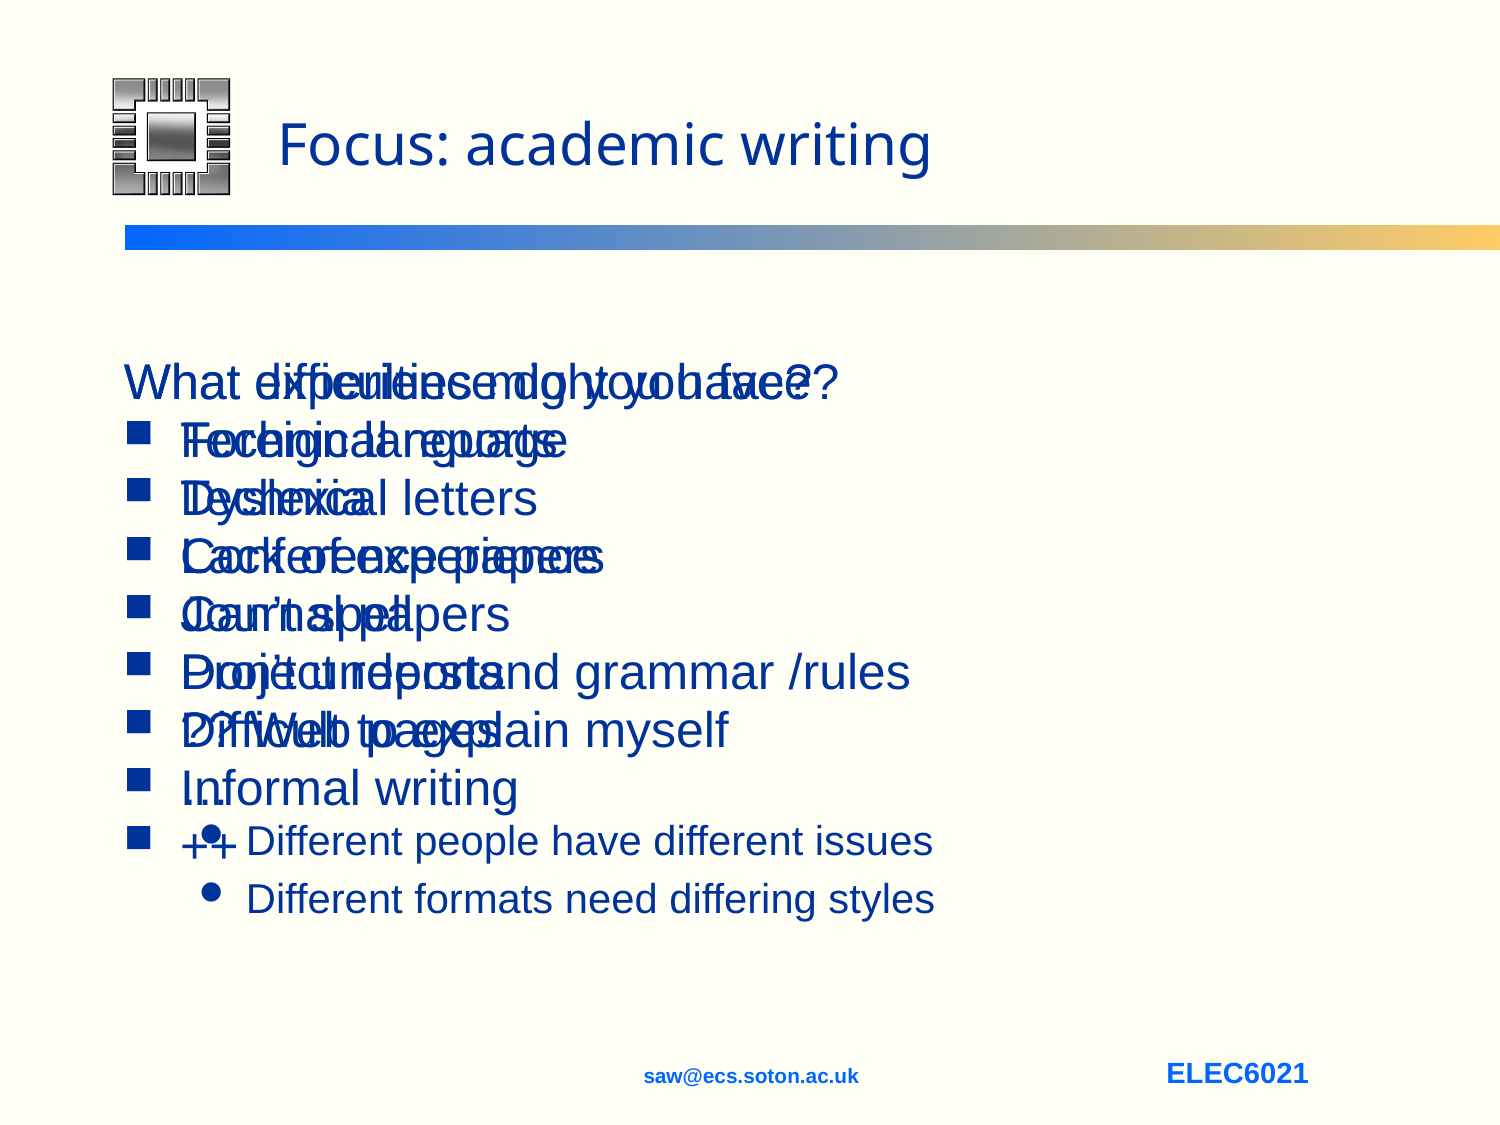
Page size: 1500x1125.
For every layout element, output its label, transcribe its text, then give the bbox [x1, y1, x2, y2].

picture [112, 78, 231, 196]
footer saw@ecs.soton.ac.uk [513, 1053, 989, 1097]
list What difficulties might you face? Foreign language Dyslexia Lack of experience Can’t spell Don’t understand grammar /rules Difficult to explain myself … Different people have different issues [123, 361, 1400, 1037]
title Focus: academic writing [277, 42, 1436, 178]
